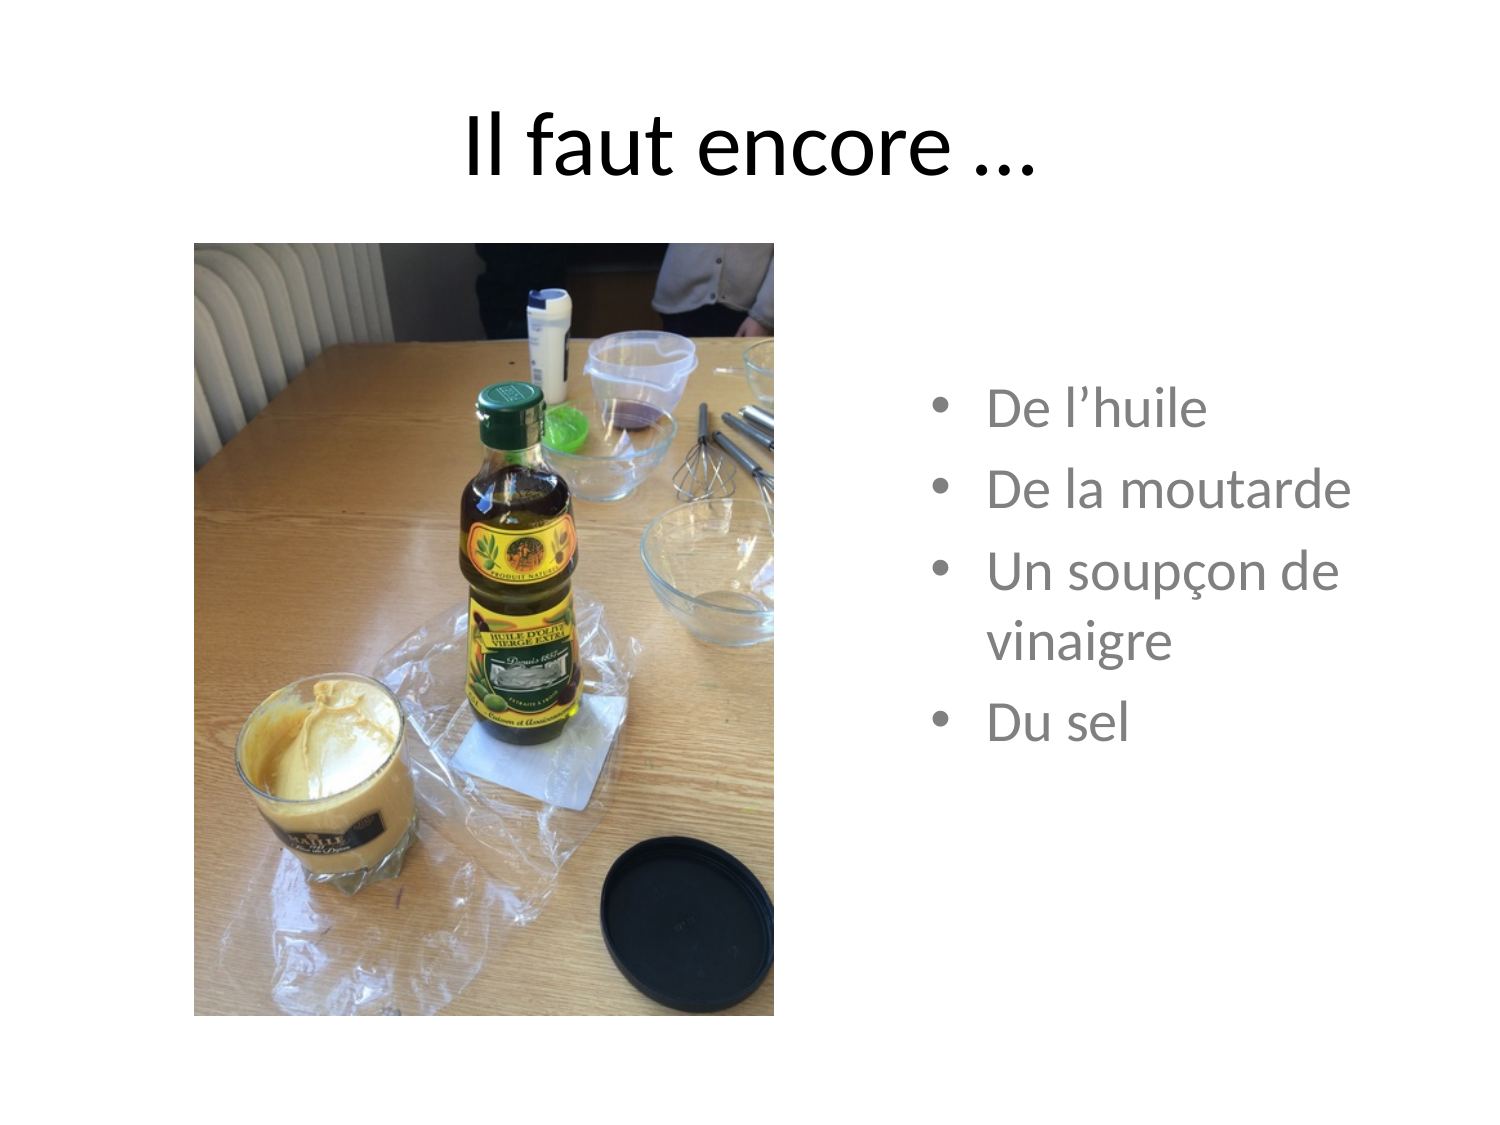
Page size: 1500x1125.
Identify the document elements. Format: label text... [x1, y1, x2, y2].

picture [194, 243, 775, 1016]
list De l’huile De la moutarde Un soupçon de vinaigre Du sel [915, 361, 1414, 828]
title Il faut encore … [75, 45, 1425, 233]
